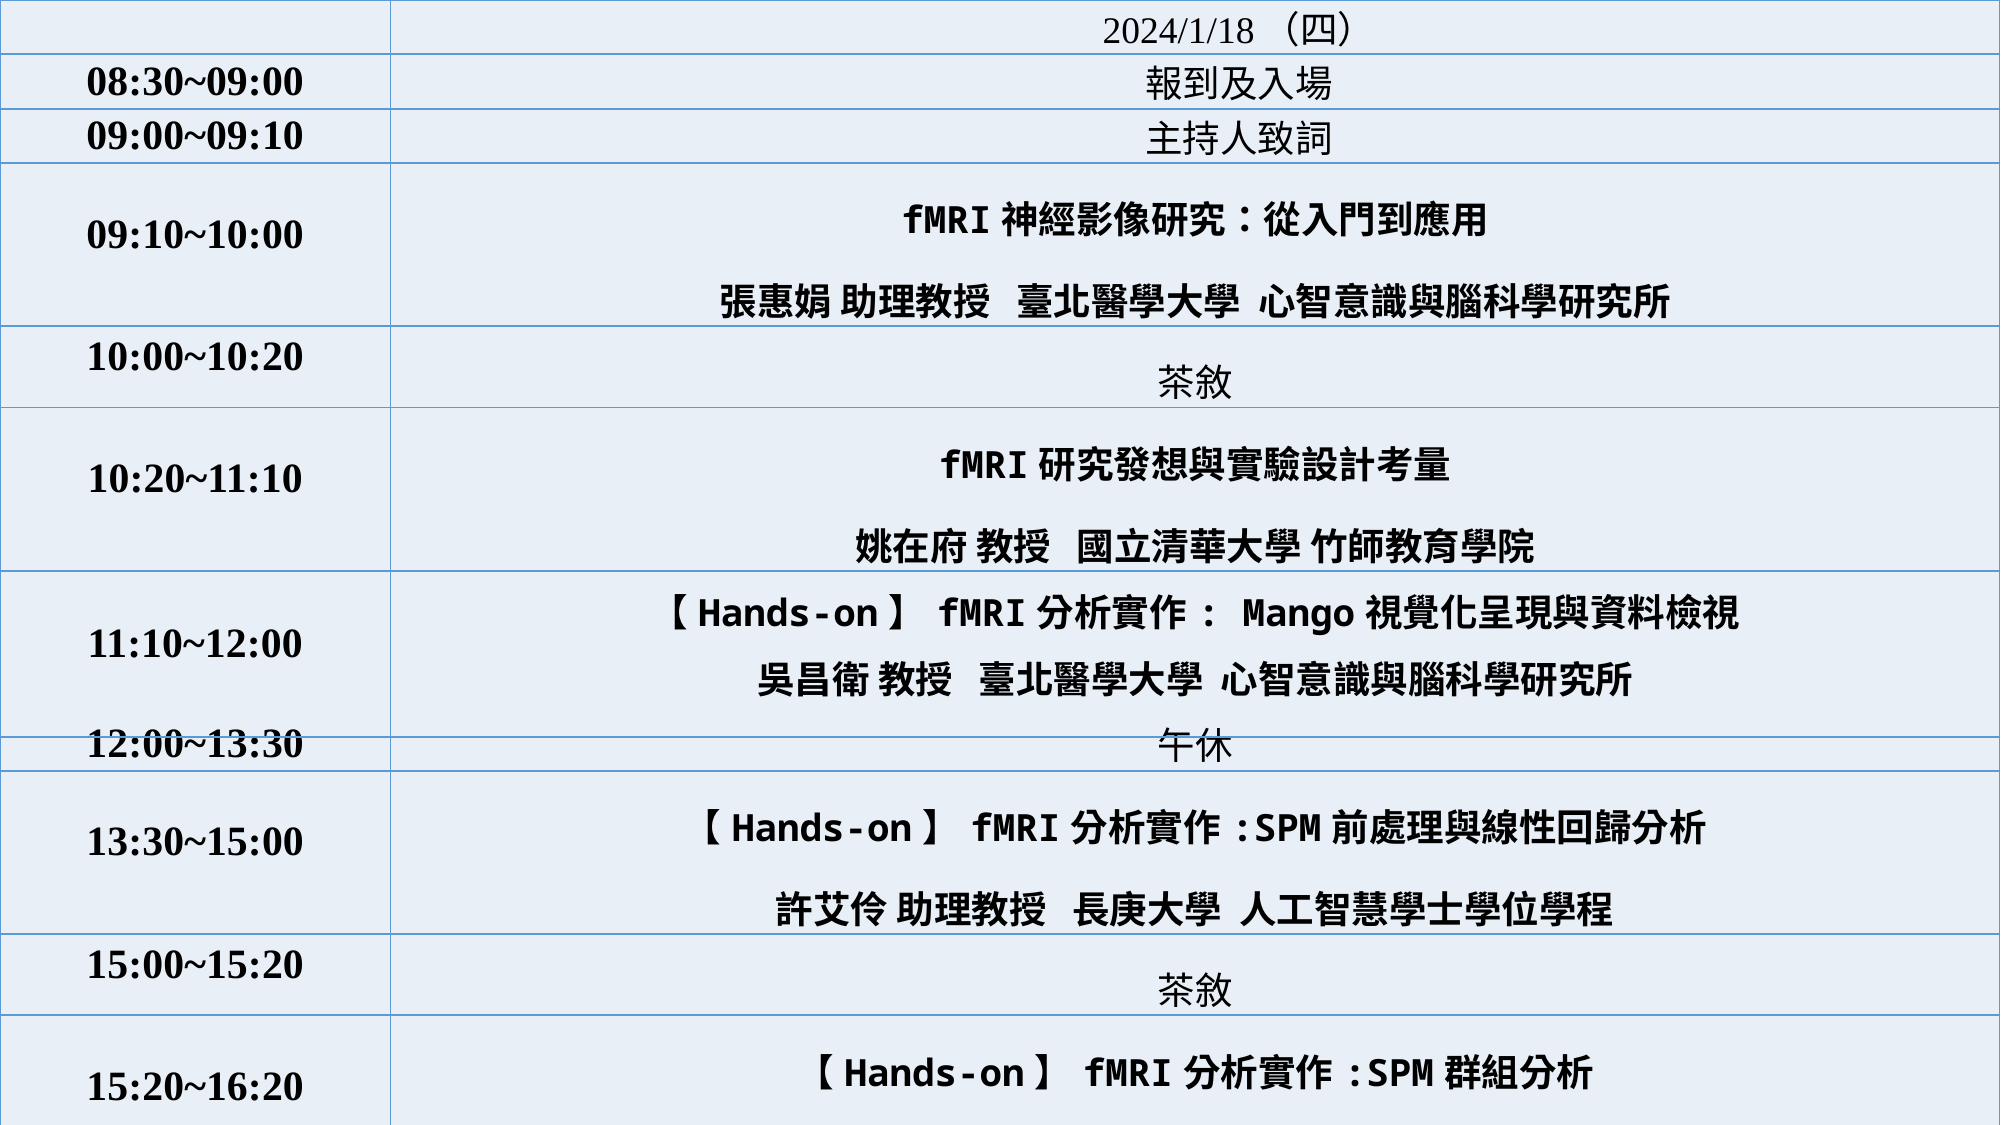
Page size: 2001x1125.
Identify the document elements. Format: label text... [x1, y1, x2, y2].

table_cell 茶敘 [391, 327, 1999, 407]
table_cell 主持人致詞 [391, 110, 1999, 162]
table_cell 13:30~15:00 [1, 772, 390, 933]
table_cell 茶敘 [391, 935, 1999, 1014]
table_cell fMRI研究發想與實驗設計考量 姚在府 教授 國立清華大學 竹師教育學院 [391, 408, 1999, 570]
table_cell 09:10~10:00 [1, 164, 390, 325]
table_cell fMRI神經影像研究：從入門到應用 張惠娟 助理教授 臺北醫學大學 心智意識與腦科學研究所 [391, 164, 1999, 325]
table_cell 10:20~11:10 [1, 408, 390, 570]
table_cell 08:30~09:00 [1, 55, 390, 108]
table_header [1, 1, 390, 53]
table_cell 報到及入場 [391, 55, 1999, 108]
table_cell 【Hands-on】fMRI分析實作:SPM前處理與線性回歸分析 許艾伶 助理教授 長庚大學 人工智慧學士學位學程 [391, 772, 1999, 933]
table_cell 【Hands-on】fMRI分析實作:SPM群組分析 李宜恬 副研究員 [391, 1016, 1999, 1125]
table_cell 12:00~13:30 [1, 738, 390, 770]
table_header 2024/1/18（四） [391, 1, 1999, 53]
table_cell 11:10~12:00 [1, 572, 390, 736]
table_cell 15:20~16:20 [1, 1016, 390, 1125]
table_cell 09:00~09:10 [1, 110, 390, 162]
table_cell 10:00~10:20 [1, 327, 390, 407]
table_cell 午休 [391, 738, 1999, 770]
table_cell 【Hands-on】fMRI分析實作: Mango視覺化呈現與資料檢視 吳昌衛 教授 臺北醫學大學 心智意識與腦科學研究所 [391, 572, 1999, 736]
table_cell 15:00~15:20 [1, 935, 390, 1014]
